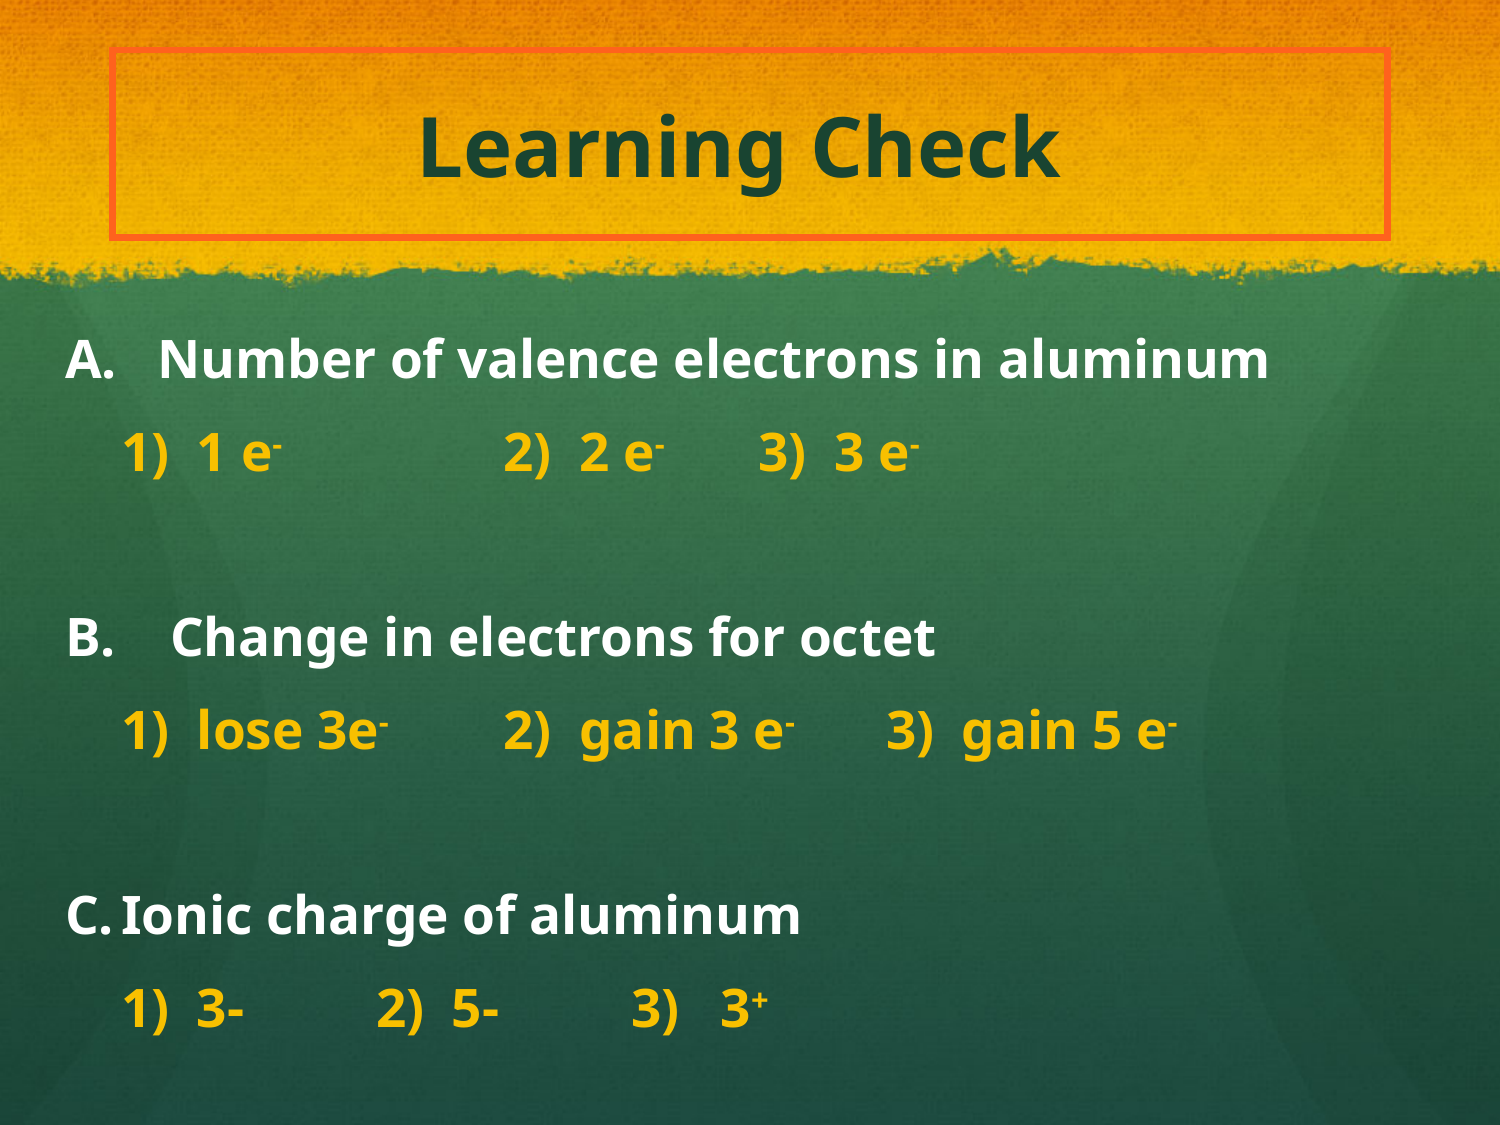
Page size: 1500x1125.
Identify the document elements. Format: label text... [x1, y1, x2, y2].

list A. Number of valence electrons in aluminum 1) 1 e- 2) 2 e- 3) 3 e- B. Change in electrons for octet 1) lose 3e- 2) gain 3 e- 3) gain 5 e- C. Ionic charge of aluminum 1) 3- 2) 5- 3) 3+ [50, 324, 1463, 1063]
picture [0, 0, 1500, 1125]
title Learning Check [112, 50, 1388, 238]
